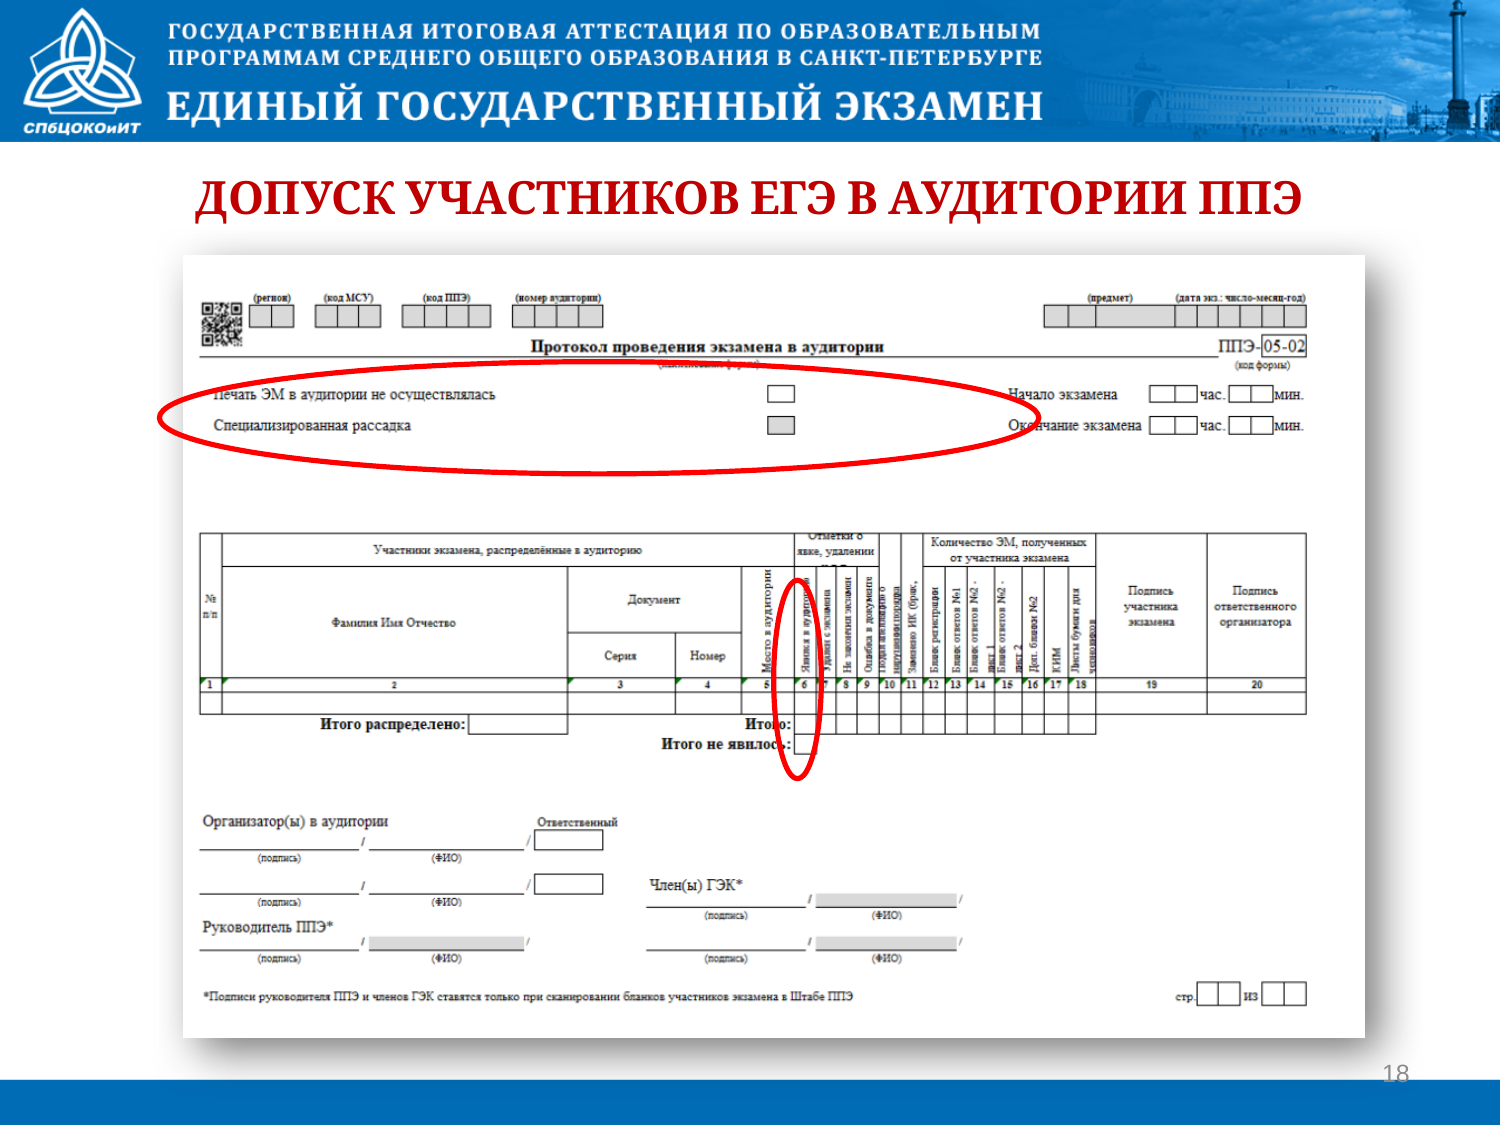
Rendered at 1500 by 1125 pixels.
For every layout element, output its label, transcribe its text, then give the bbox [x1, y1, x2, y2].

picture [0, 0, 1500, 161]
slide_number 18 [1074, 1042, 1425, 1103]
text_box Допуск участников ЕГЭ в аудитории ППЭ [0, 161, 1500, 231]
text_box [157, 399, 177, 436]
picture [0, 231, 1500, 1125]
